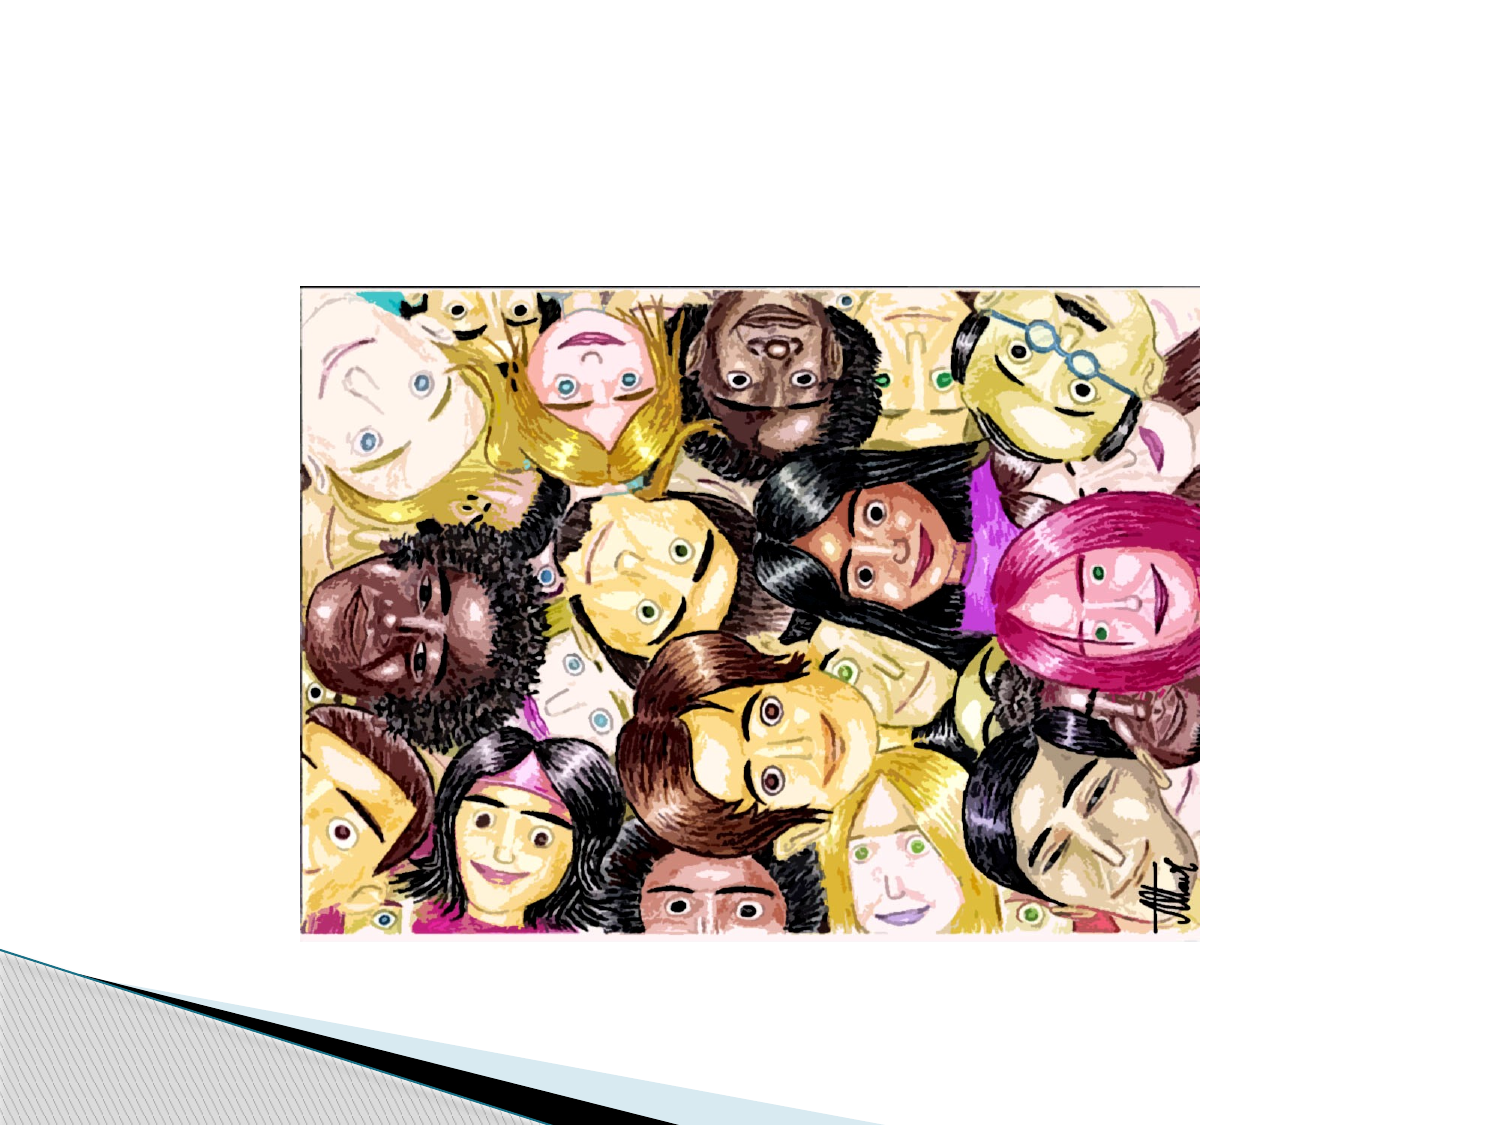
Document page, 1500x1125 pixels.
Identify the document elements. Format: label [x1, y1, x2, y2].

list [299, 286, 1201, 942]
